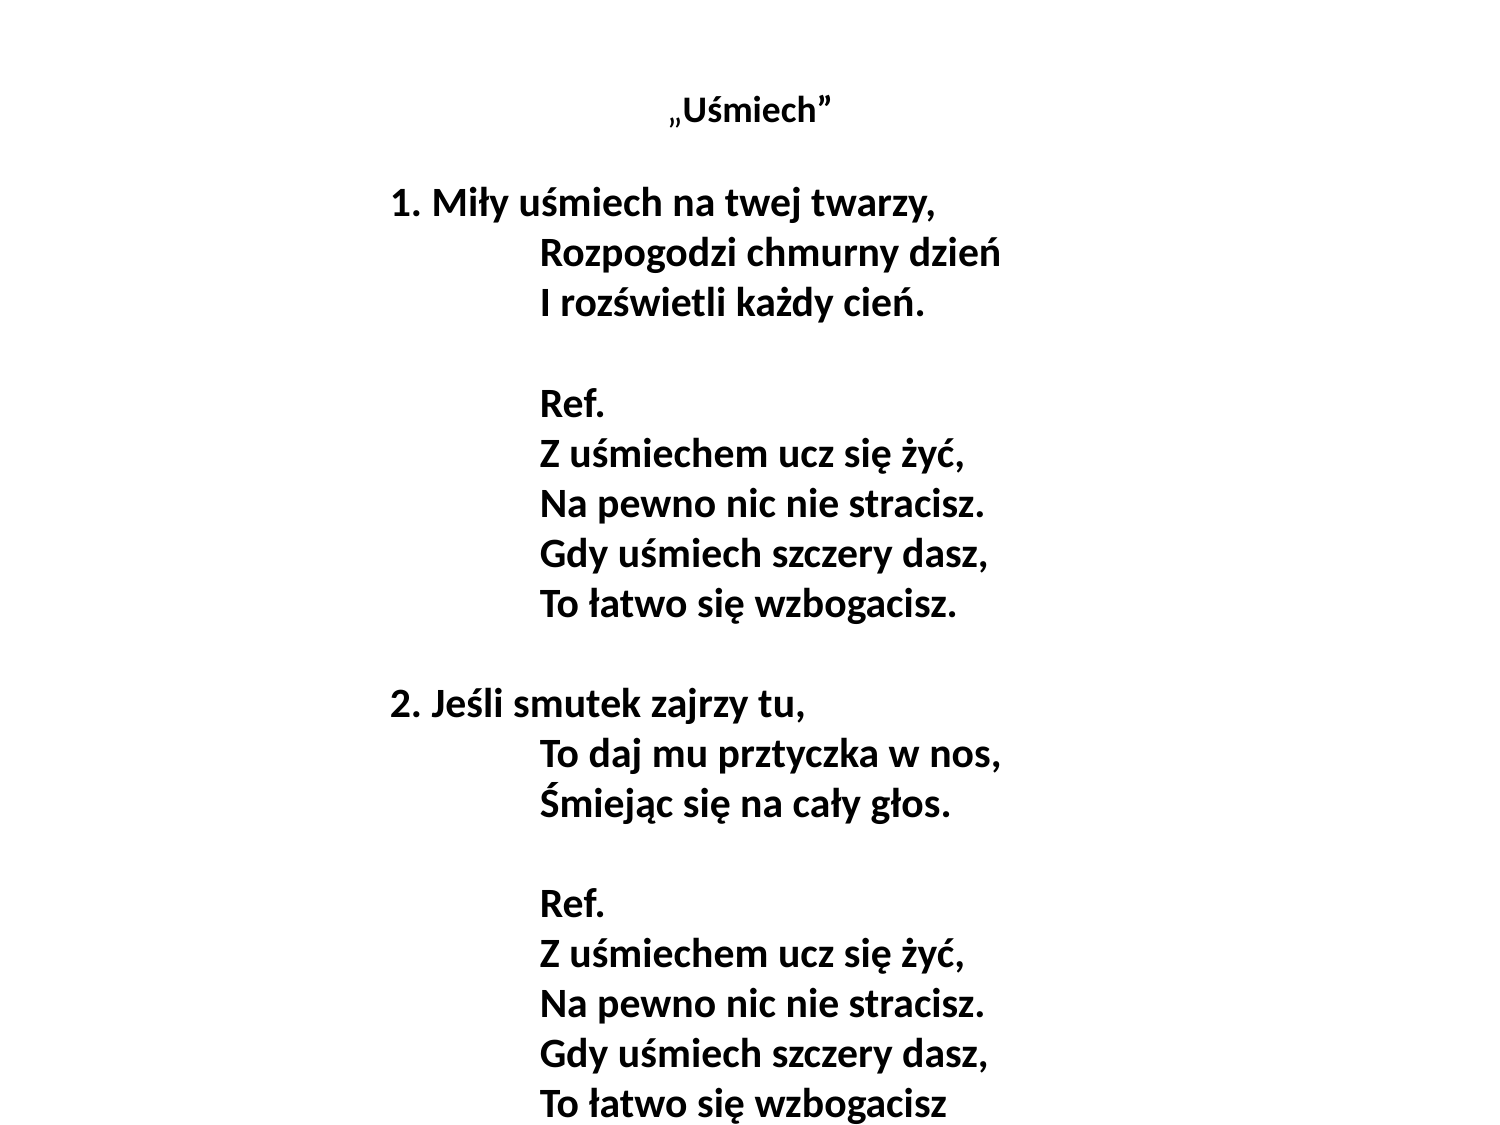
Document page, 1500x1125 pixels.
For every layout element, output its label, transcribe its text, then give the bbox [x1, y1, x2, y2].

text_box „Uśmiech” 1. Miły uśmiech na twej twarzy, Rozpogodzi chmurny dzień I rozświetli każdy cień. Ref. Z uśmiechem ucz się żyć, Na pewno nic nie stracisz. Gdy uśmiech szczery dasz, To łatwo się wzbogacisz. 2. Jeśli smutek zajrzy tu, To daj mu prztyczka w nos, Śmiejąc się na cały głos. Ref. Z uśmiechem ucz się żyć, Na pewno nic nie stracisz. Gdy uśmiech szczery dasz, To łatwo się wzbogacisz [374, 77, 1125, 1125]
